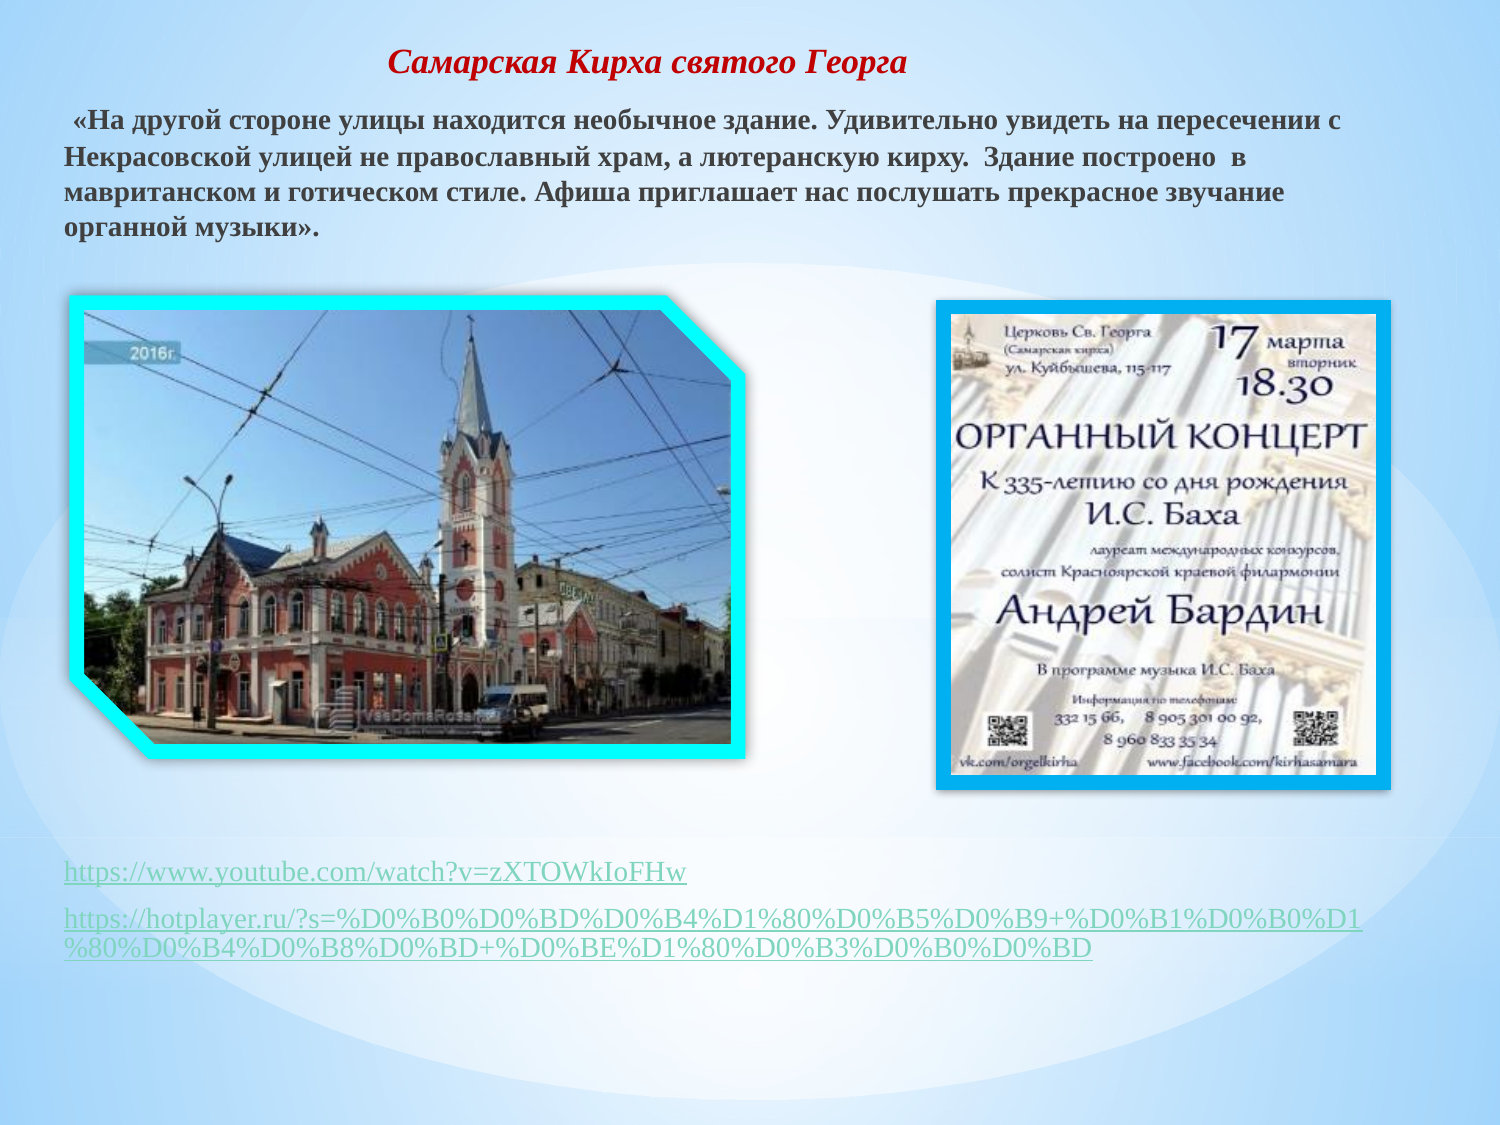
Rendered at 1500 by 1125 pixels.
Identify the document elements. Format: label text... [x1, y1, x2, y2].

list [76, 302, 739, 752]
picture [952, 315, 1375, 774]
list Самарская Кирха святого Георга «На другой стороне улицы находится необычное здание. Удивительно увидеть на пересечении с Некрасовской улицей не православный храм, а лютеранскую кирху. Здание построено в мавританском и готическом стиле. Афиша приглашает нас послушать прекрасное звучание органной музыки». https://www.youtube.com/watch?v=zXTOWkIoFHw https://hotplayer.ru/?s=%D0%B0%D0%BD%D0%B4%D1%80%D0%B5%D0%B9+%D0%B1%D0%B0%D1%80%D0%B4%D0%B8%D0%BD+%D0%BE%D1%80%D0%B3%D0%B0%D0%BD [41, 30, 1400, 1035]
